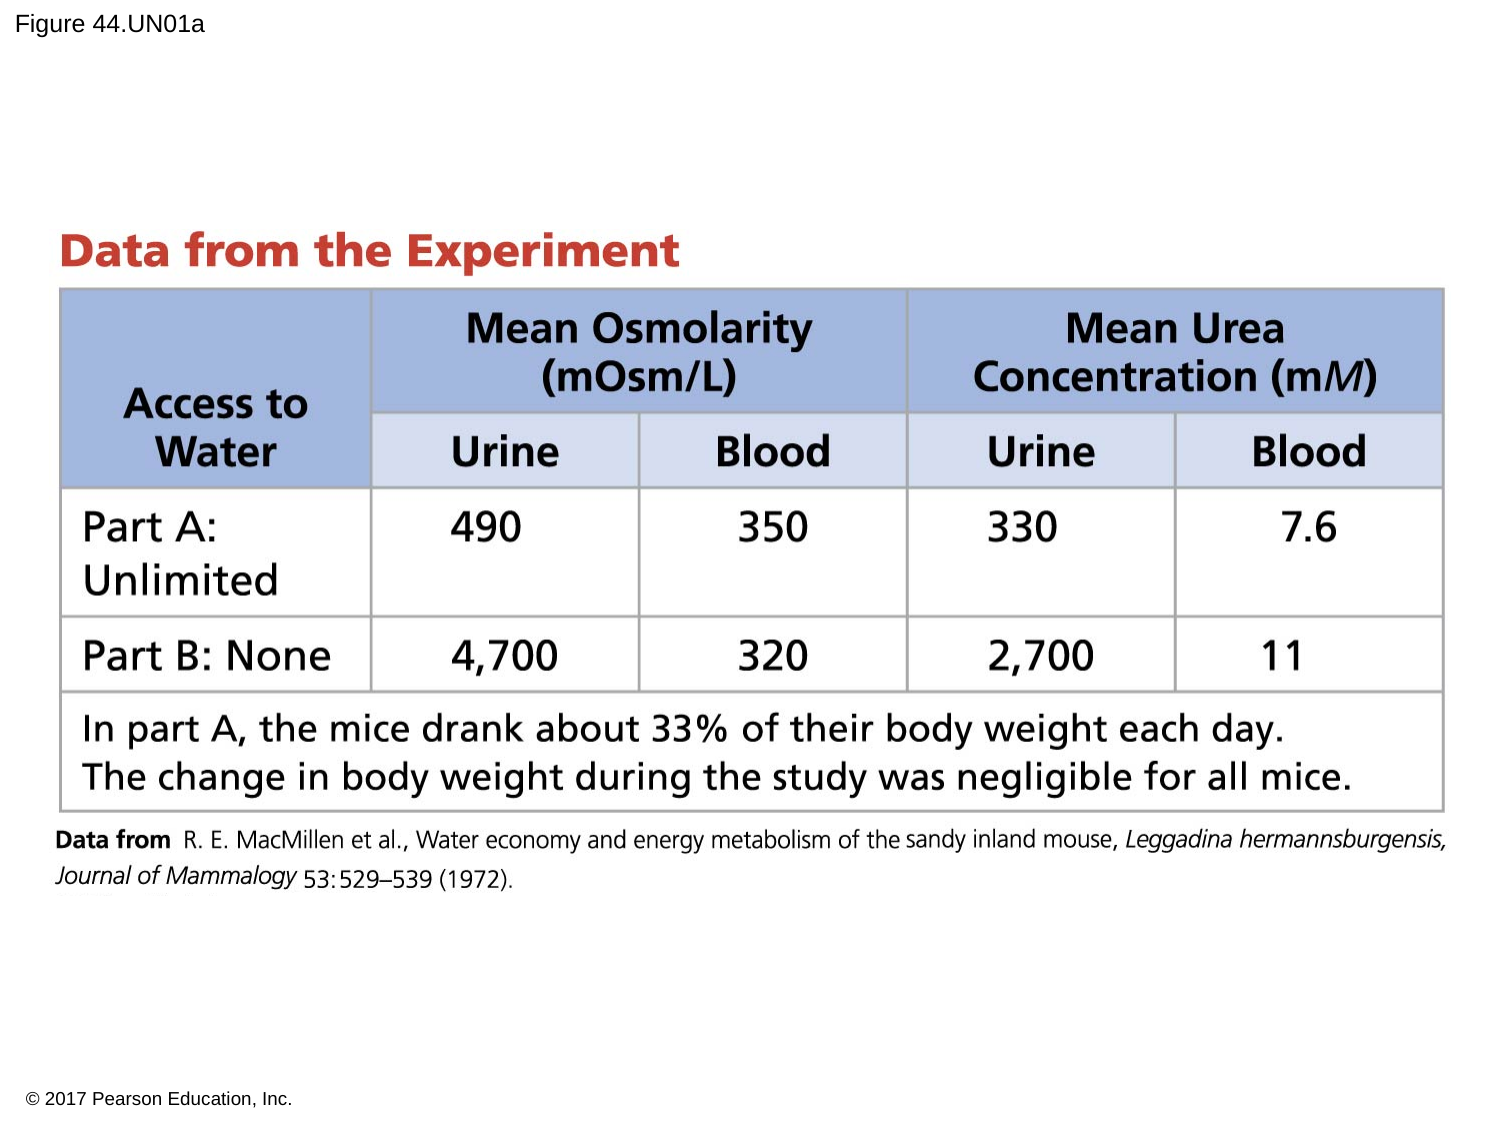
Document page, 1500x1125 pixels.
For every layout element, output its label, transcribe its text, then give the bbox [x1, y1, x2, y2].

picture [48, 228, 1452, 897]
title Figure 44.UN01a [0, 0, 593, 57]
